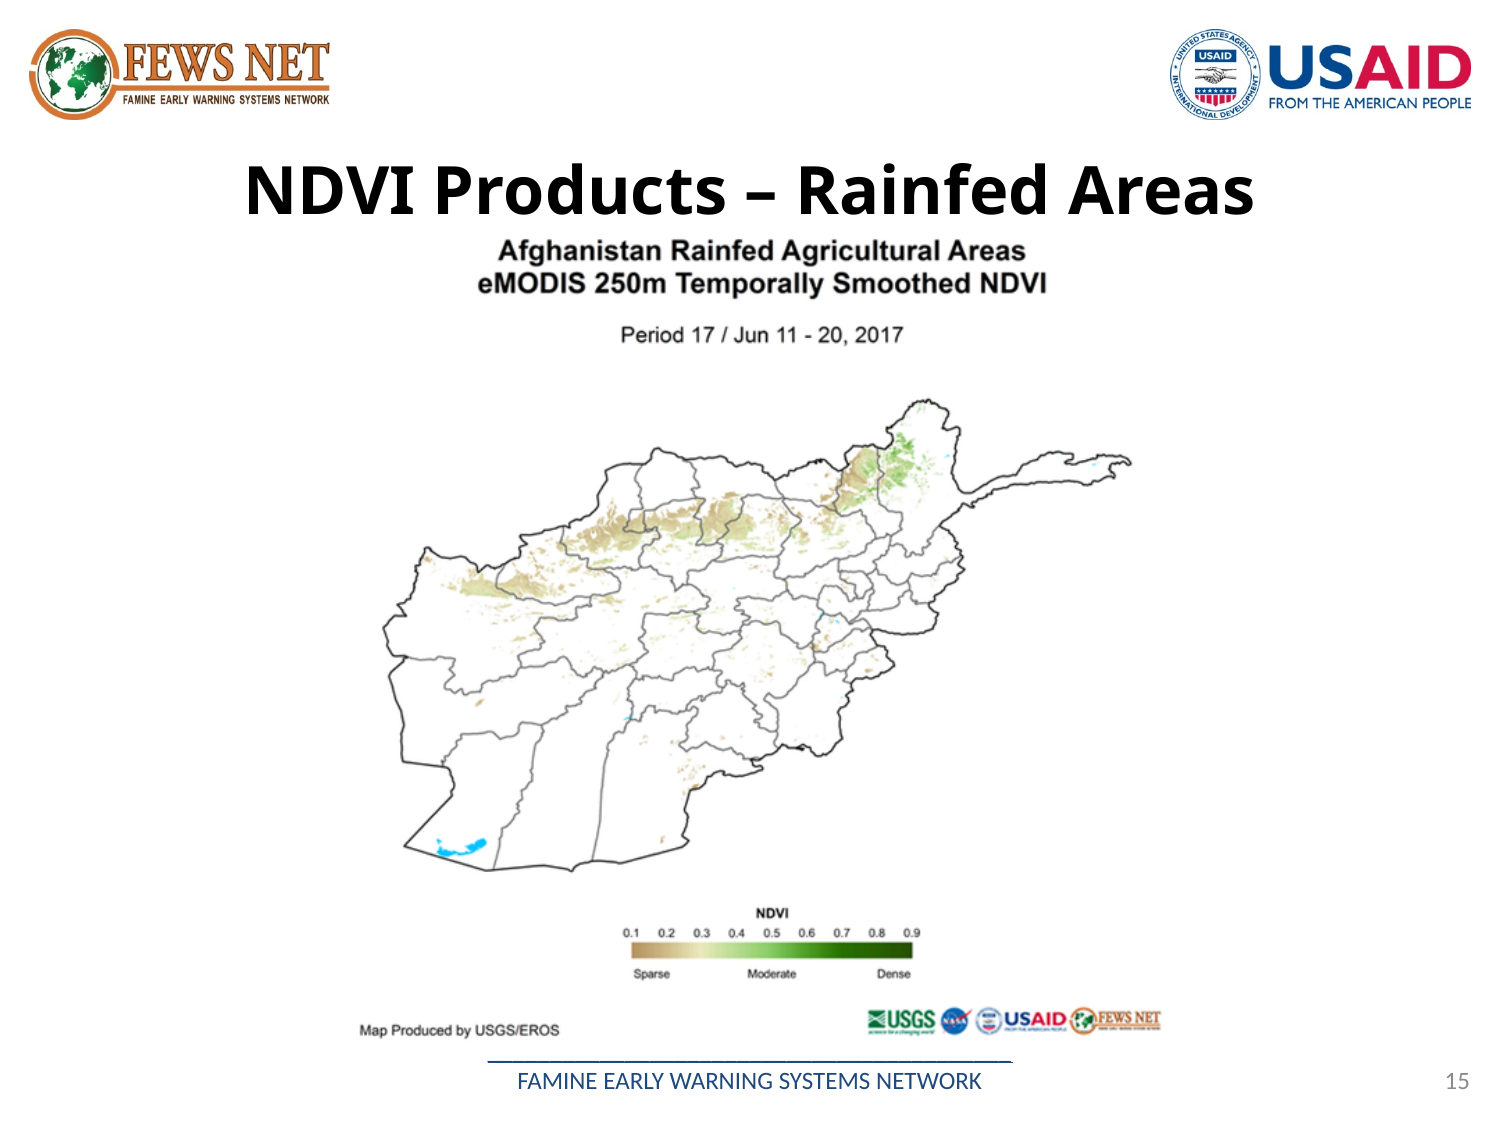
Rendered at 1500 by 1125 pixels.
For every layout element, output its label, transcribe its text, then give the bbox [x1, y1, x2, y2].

title NDVI Products – Rainfed Areas [15, 127, 1485, 248]
picture [29, 29, 330, 120]
picture [1170, 29, 1471, 120]
picture [349, 224, 1177, 1051]
